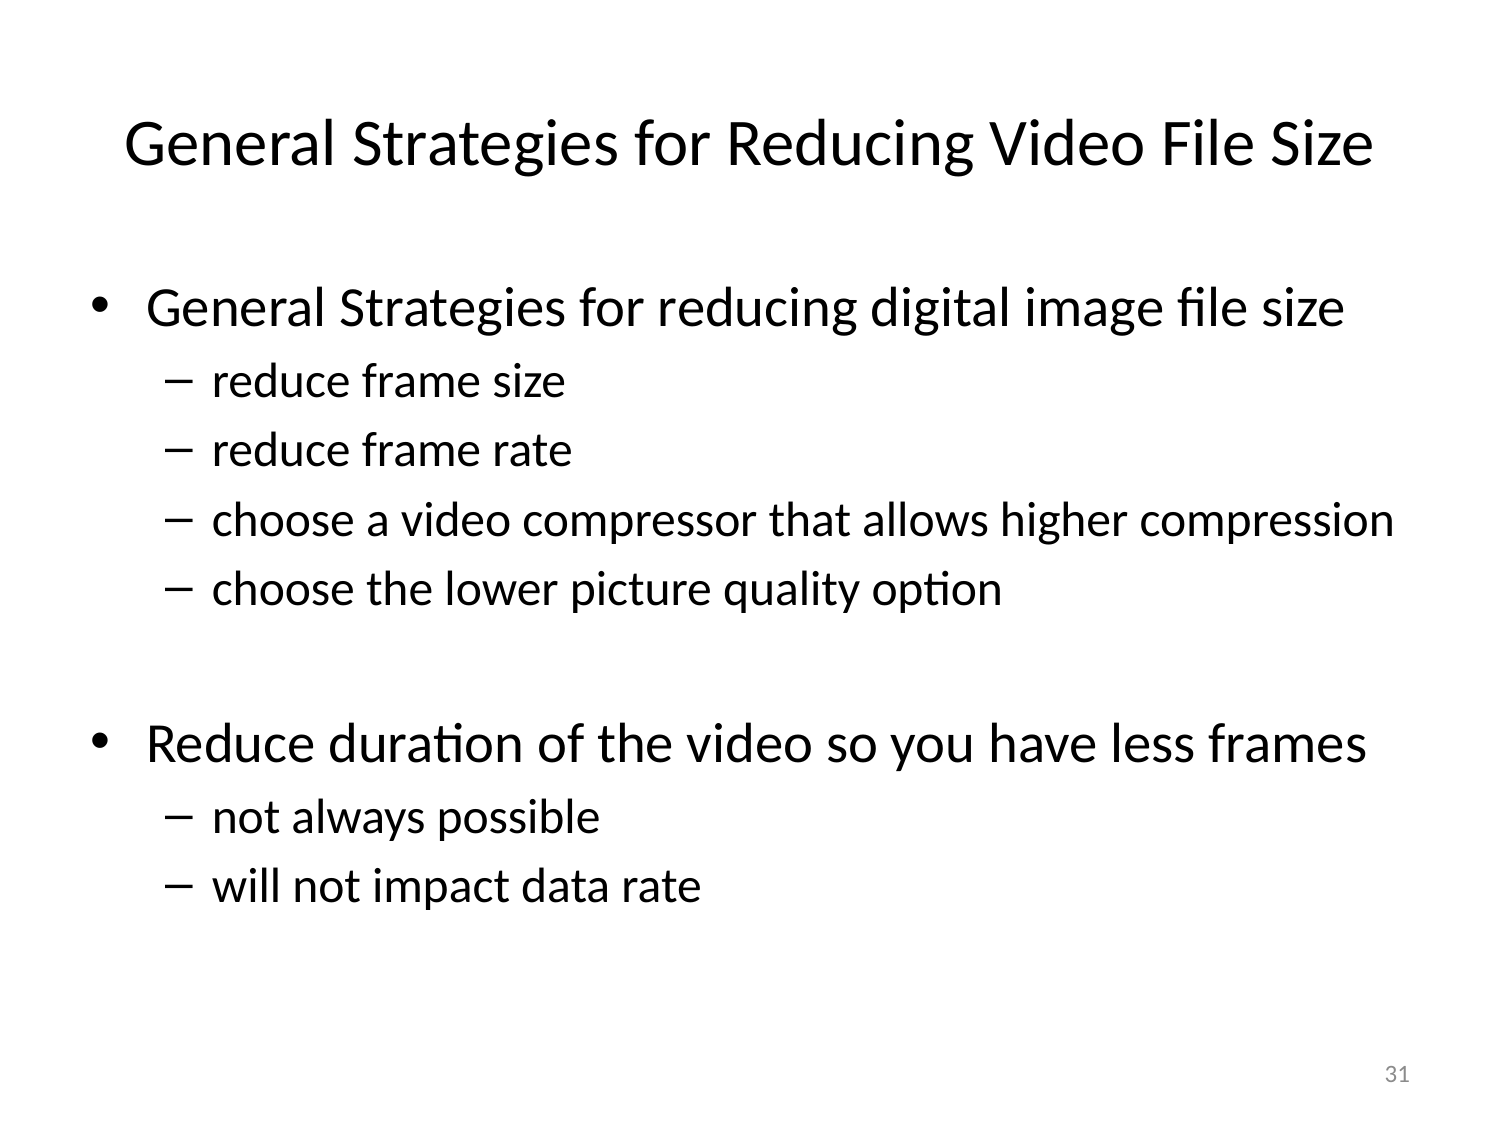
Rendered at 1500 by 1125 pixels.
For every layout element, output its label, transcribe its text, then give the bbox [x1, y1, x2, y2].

title General Strategies for Reducing Video File Size [74, 44, 1426, 233]
slide_number 31 [1074, 1042, 1425, 1103]
list General Strategies for reducing digital image file size reduce frame size reduce frame rate choose a video compressor that allows higher compression choose the lower picture quality option Reduce duration of the video so you have less frames not always possible will not impact data rate [74, 262, 1426, 1006]
